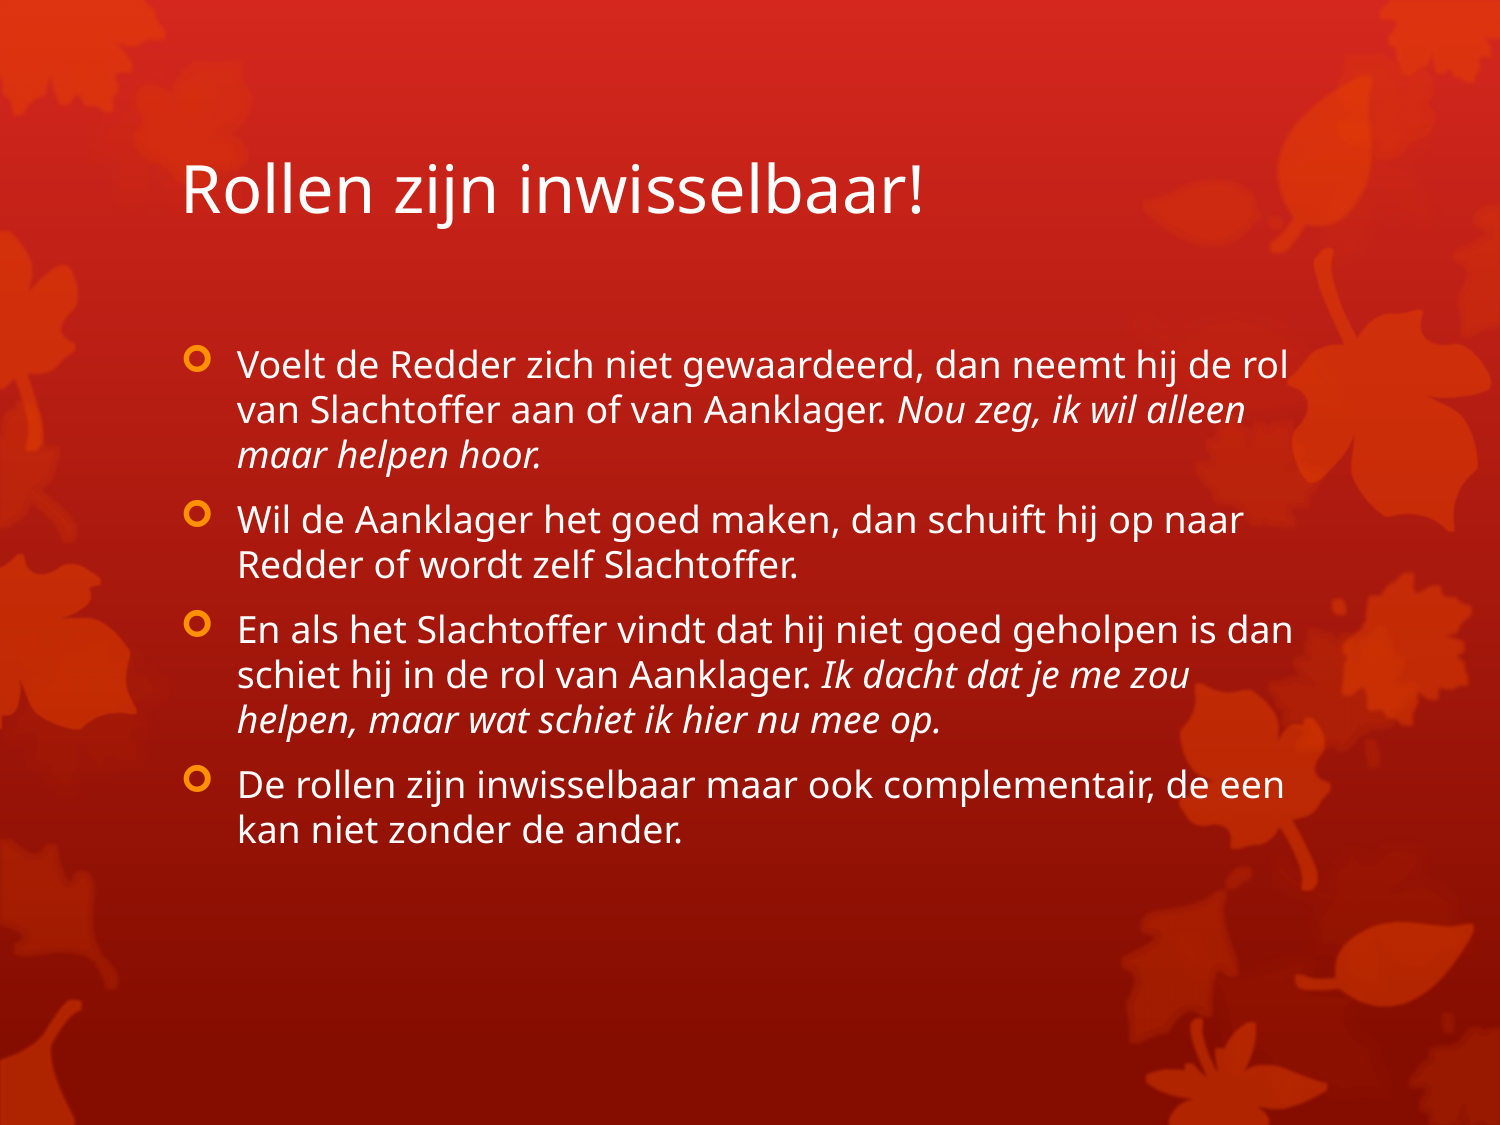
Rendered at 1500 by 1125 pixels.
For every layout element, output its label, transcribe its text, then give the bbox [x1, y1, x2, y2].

title Rollen zijn inwisselbaar! [165, 110, 1335, 263]
list Voelt de Redder zich niet gewaardeerd, dan neemt hij de rol van Slachtoffer aan of van Aanklager. Nou zeg, ik wil alleen maar helpen hoor. Wil de Aanklager het goed maken, dan schuift hij op naar Redder of wordt zelf Slachtoffer. En als het Slachtoffer vindt dat hij niet goed geholpen is dan schiet hij in de rol van Aanklager. Ik dacht dat je me zou helpen, maar wat schiet ik hier nu mee op. De rollen zijn inwisselbaar maar ook complementair, de een kan niet zonder de ander. [165, 296, 1335, 962]
